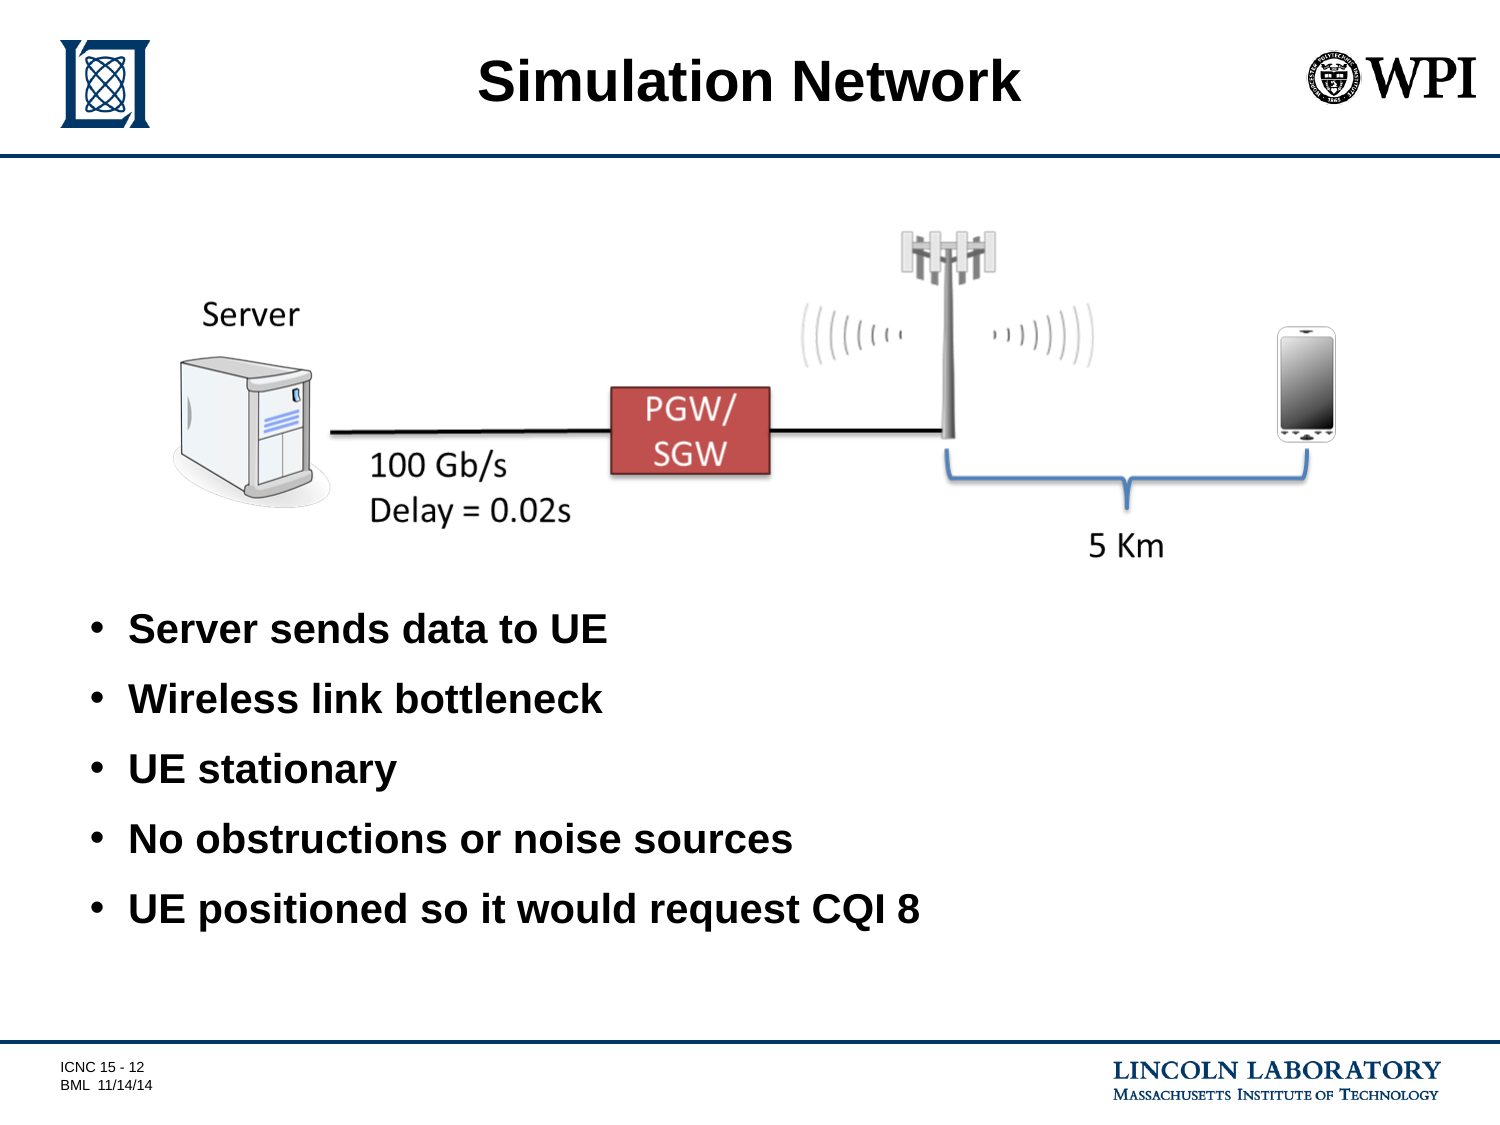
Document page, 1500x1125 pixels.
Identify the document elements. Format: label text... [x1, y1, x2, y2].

title Simulation Network [154, 16, 1346, 151]
picture [172, 187, 1336, 591]
picture [1303, 10, 1478, 145]
picture [60, 40, 150, 128]
list Server sends data to UE Wireless link bottleneck UE stationary No obstructions or noise sources UE positioned so it would request CQI 8 [75, 600, 1425, 1005]
picture [1111, 1061, 1441, 1100]
